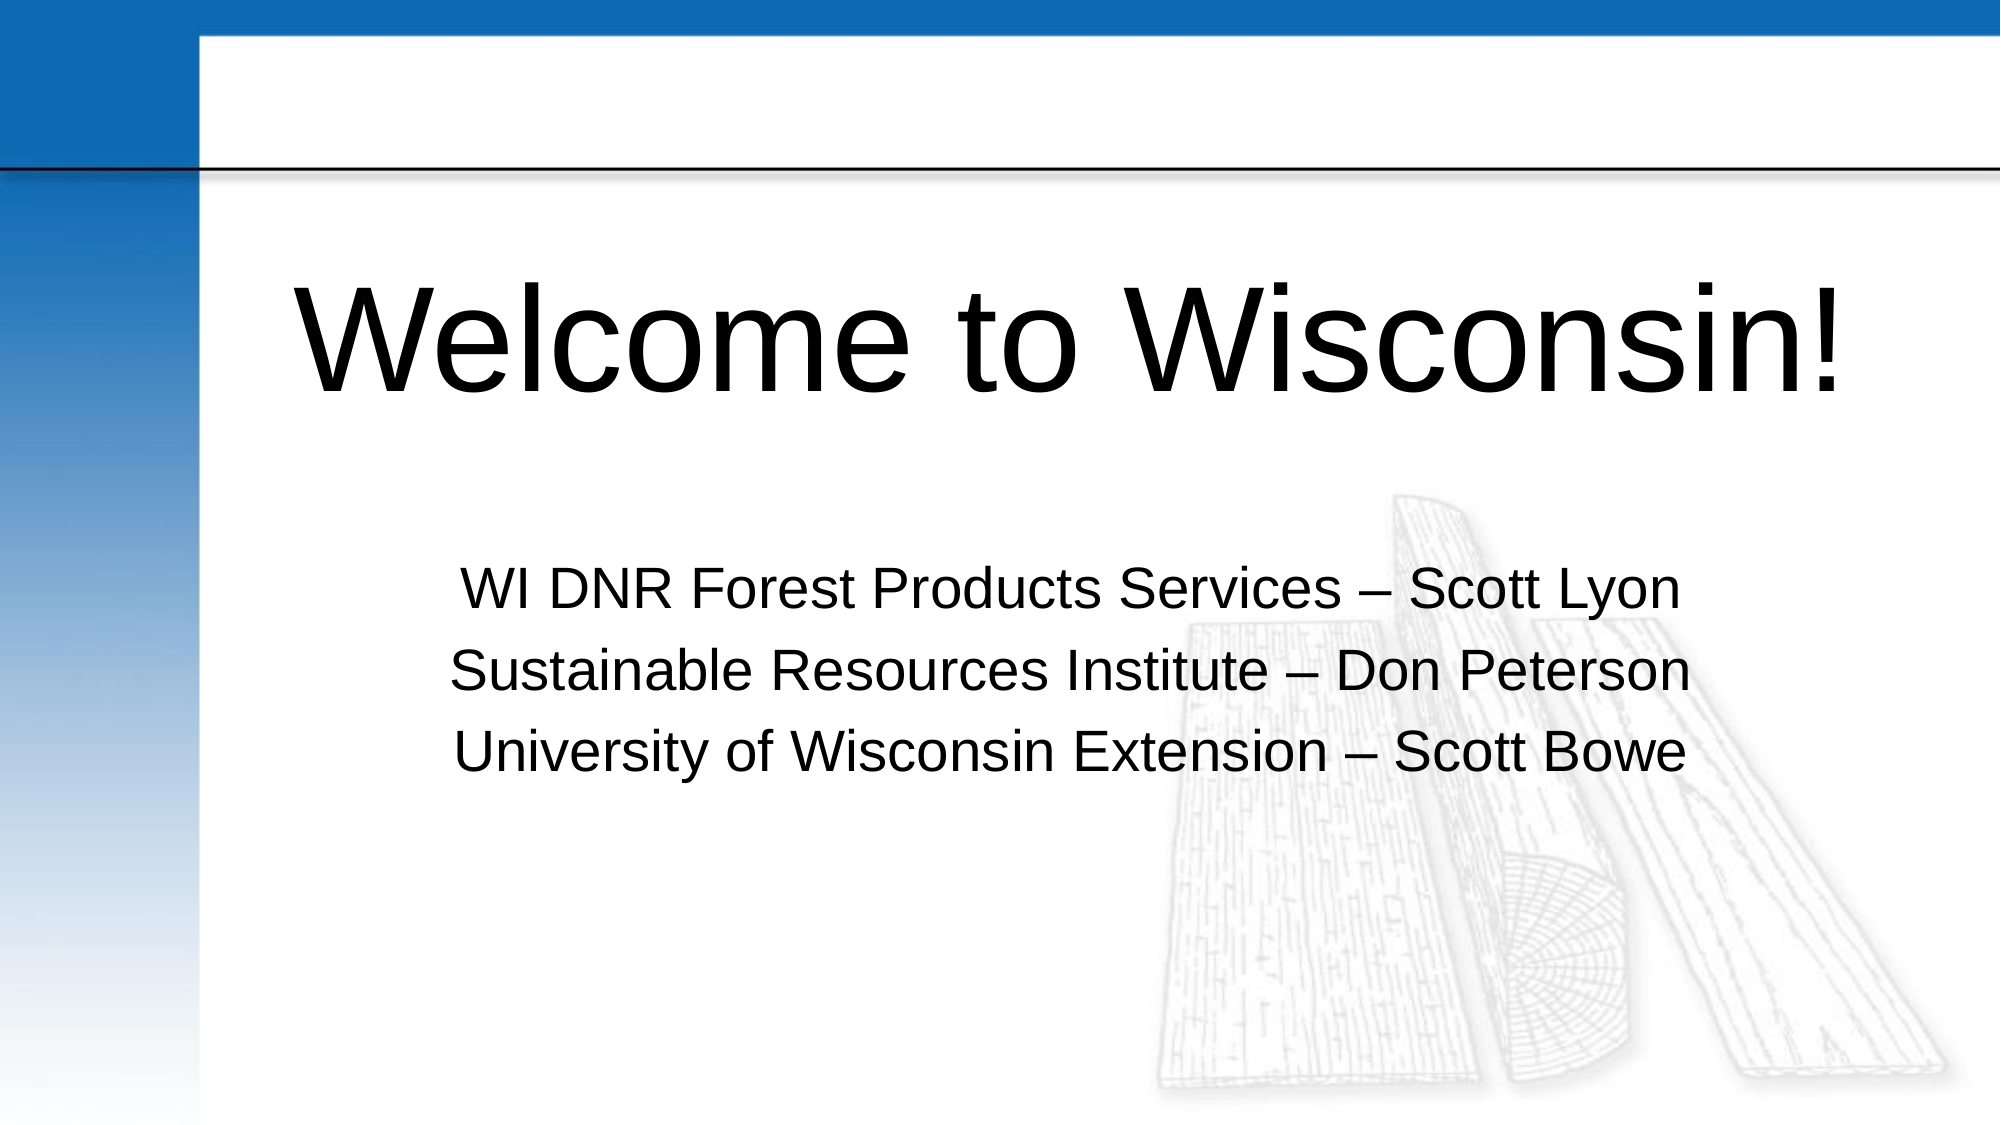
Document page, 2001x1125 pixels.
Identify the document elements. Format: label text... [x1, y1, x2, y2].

text_box Welcome to Wisconsin! WI DNR Forest Products Services – Scott Lyon Sustainable Resources Institute – Don Peterson University of Wisconsin Extension – Scott Bowe [228, 223, 1915, 791]
picture [0, 0, 2000, 1125]
